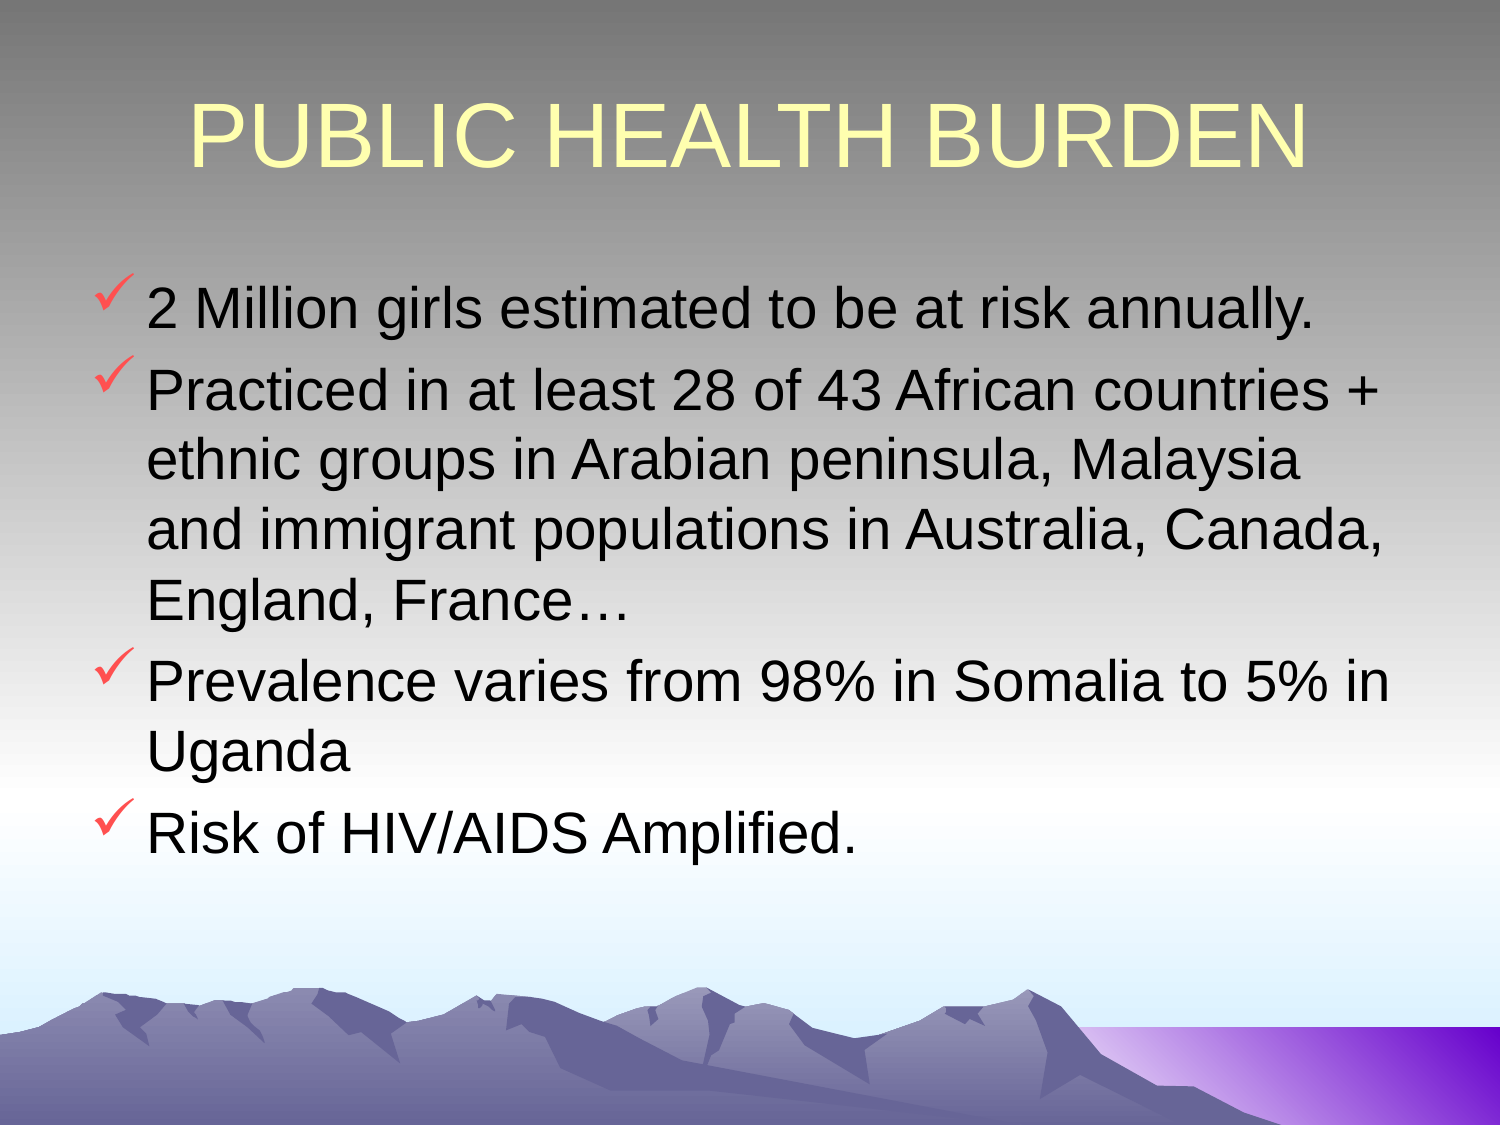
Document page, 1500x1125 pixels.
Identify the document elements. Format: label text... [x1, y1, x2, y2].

list 2 Million girls estimated to be at risk annually. Practiced in at least 28 of 43 African countries + ethnic groups in Arabian peninsula, Malaysia and immigrant populations in Australia, Canada, England, France… Prevalence varies from 98% in Somalia to 5% in Uganda Risk of HIV/AIDS Amplified. [75, 262, 1425, 1000]
title PUBLIC HEALTH BURDEN [75, 37, 1425, 225]
